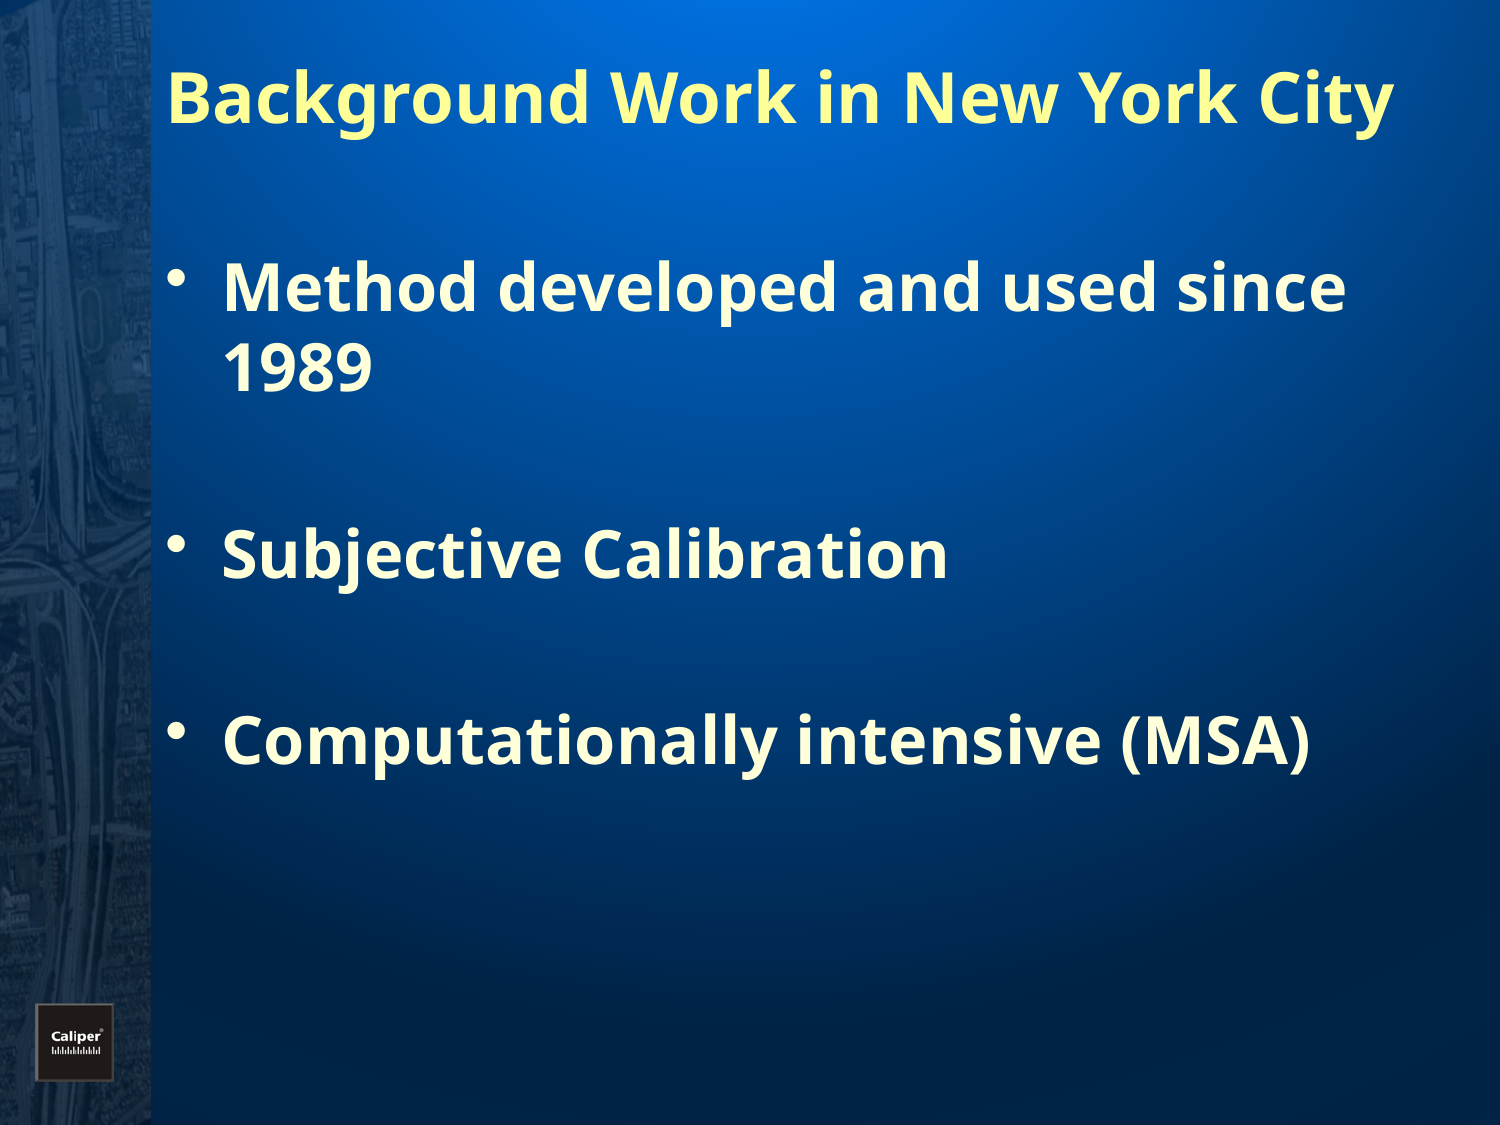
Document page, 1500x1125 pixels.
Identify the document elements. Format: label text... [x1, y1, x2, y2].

picture [0, 0, 1500, 1125]
list Method developed and used since 1989 Subjective Calibration Computationally intensive (MSA) [149, 237, 1426, 1076]
title Background Work in New York City [149, 44, 1488, 176]
